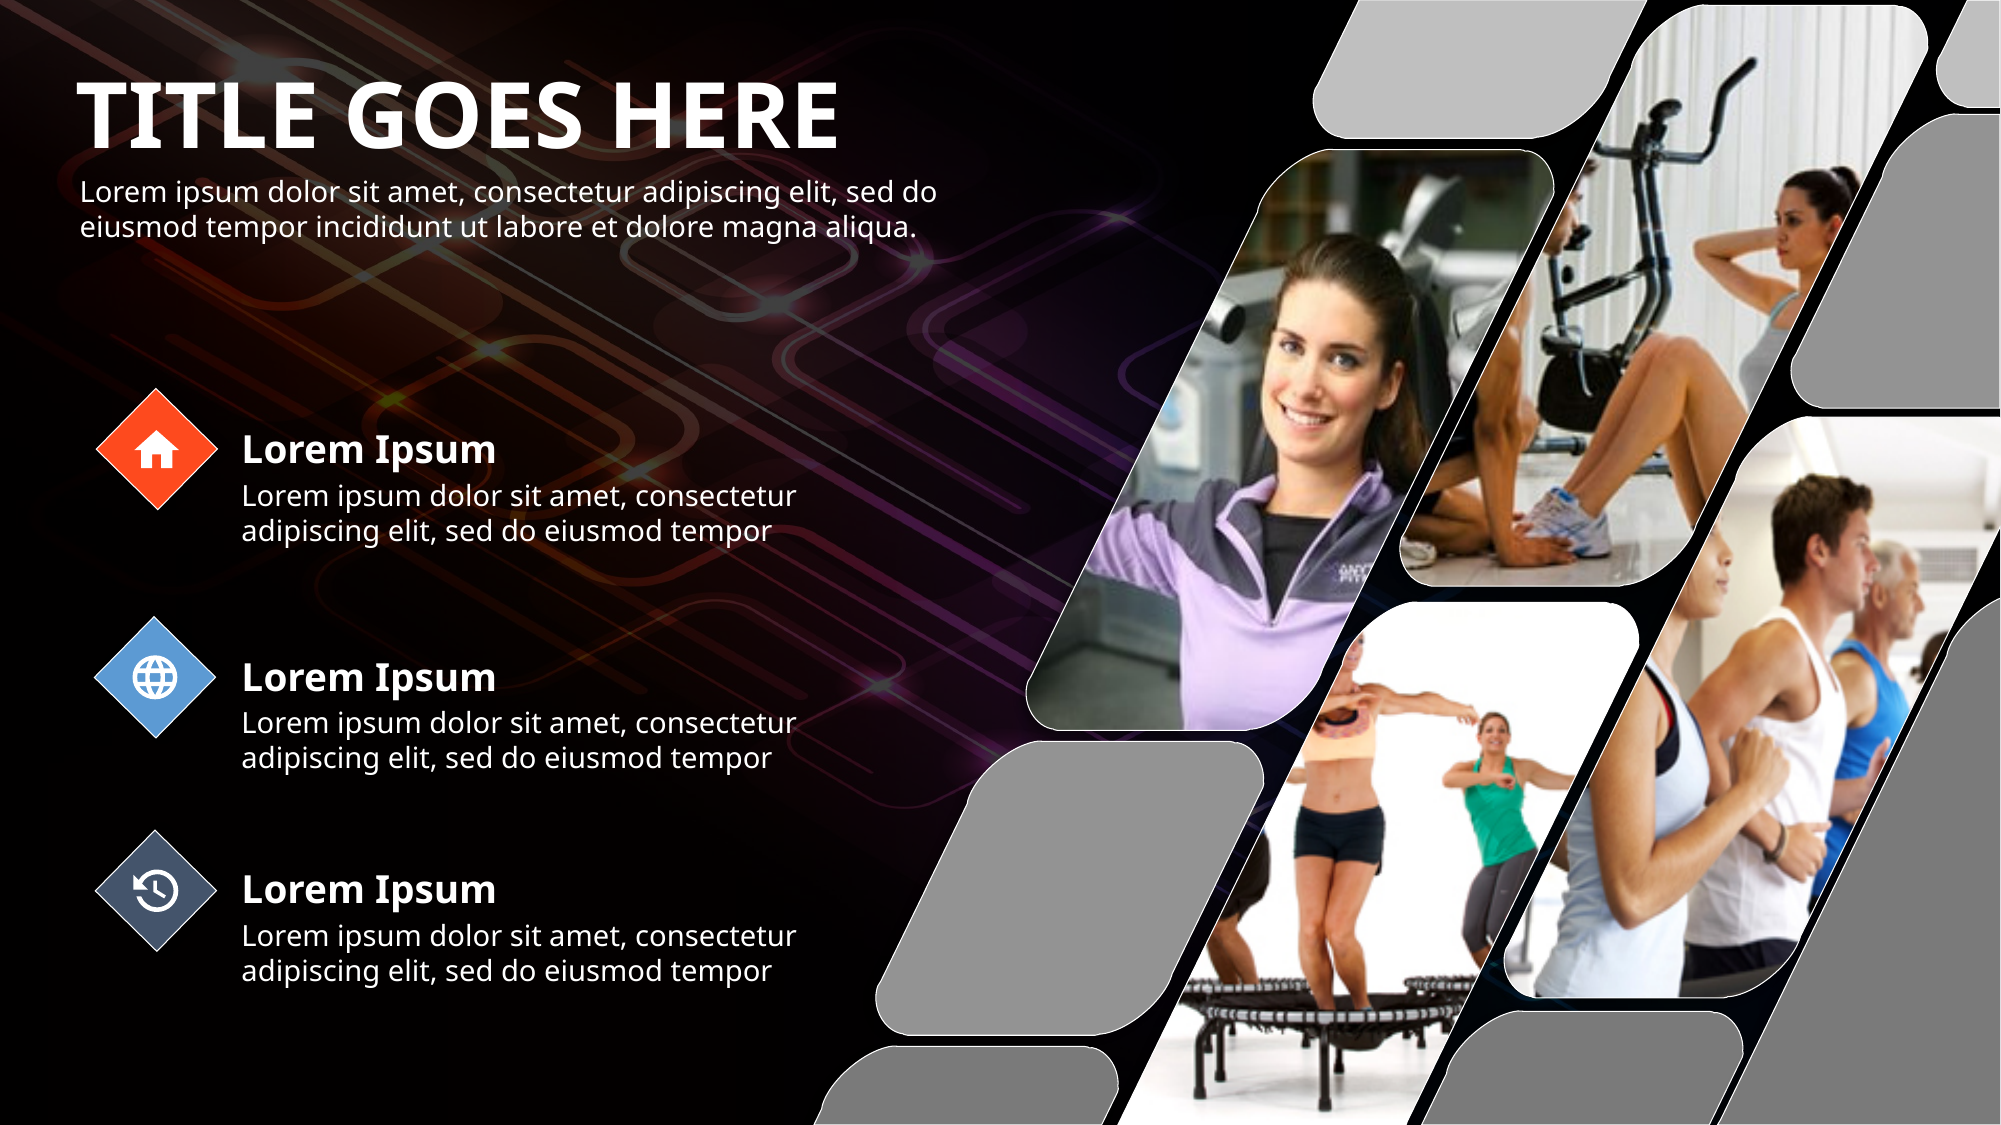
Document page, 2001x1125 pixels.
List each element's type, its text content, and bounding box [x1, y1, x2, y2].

text_box [92, 615, 218, 740]
picture [0, 0, 813, 1125]
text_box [60, 49, 813, 252]
text_box Lorem Ipsum Lorem ipsum dolor sit amet, consectetur adipiscing elit, sed do eiusmod tempor [231, 647, 813, 780]
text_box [813, 0, 2000, 1125]
text_box [132, 655, 178, 700]
text_box [94, 387, 219, 512]
text_box Lorem Ipsum Lorem ipsum dolor sit amet, consectetur adipiscing elit, sed do eiusmod tempor [231, 859, 813, 993]
text_box Lorem Ipsum Lorem ipsum dolor sit amet, consectetur adipiscing elit, sed do eiusmod tempor [231, 420, 813, 553]
text_box [133, 869, 179, 912]
text_box [134, 430, 180, 469]
text_box [93, 828, 218, 953]
